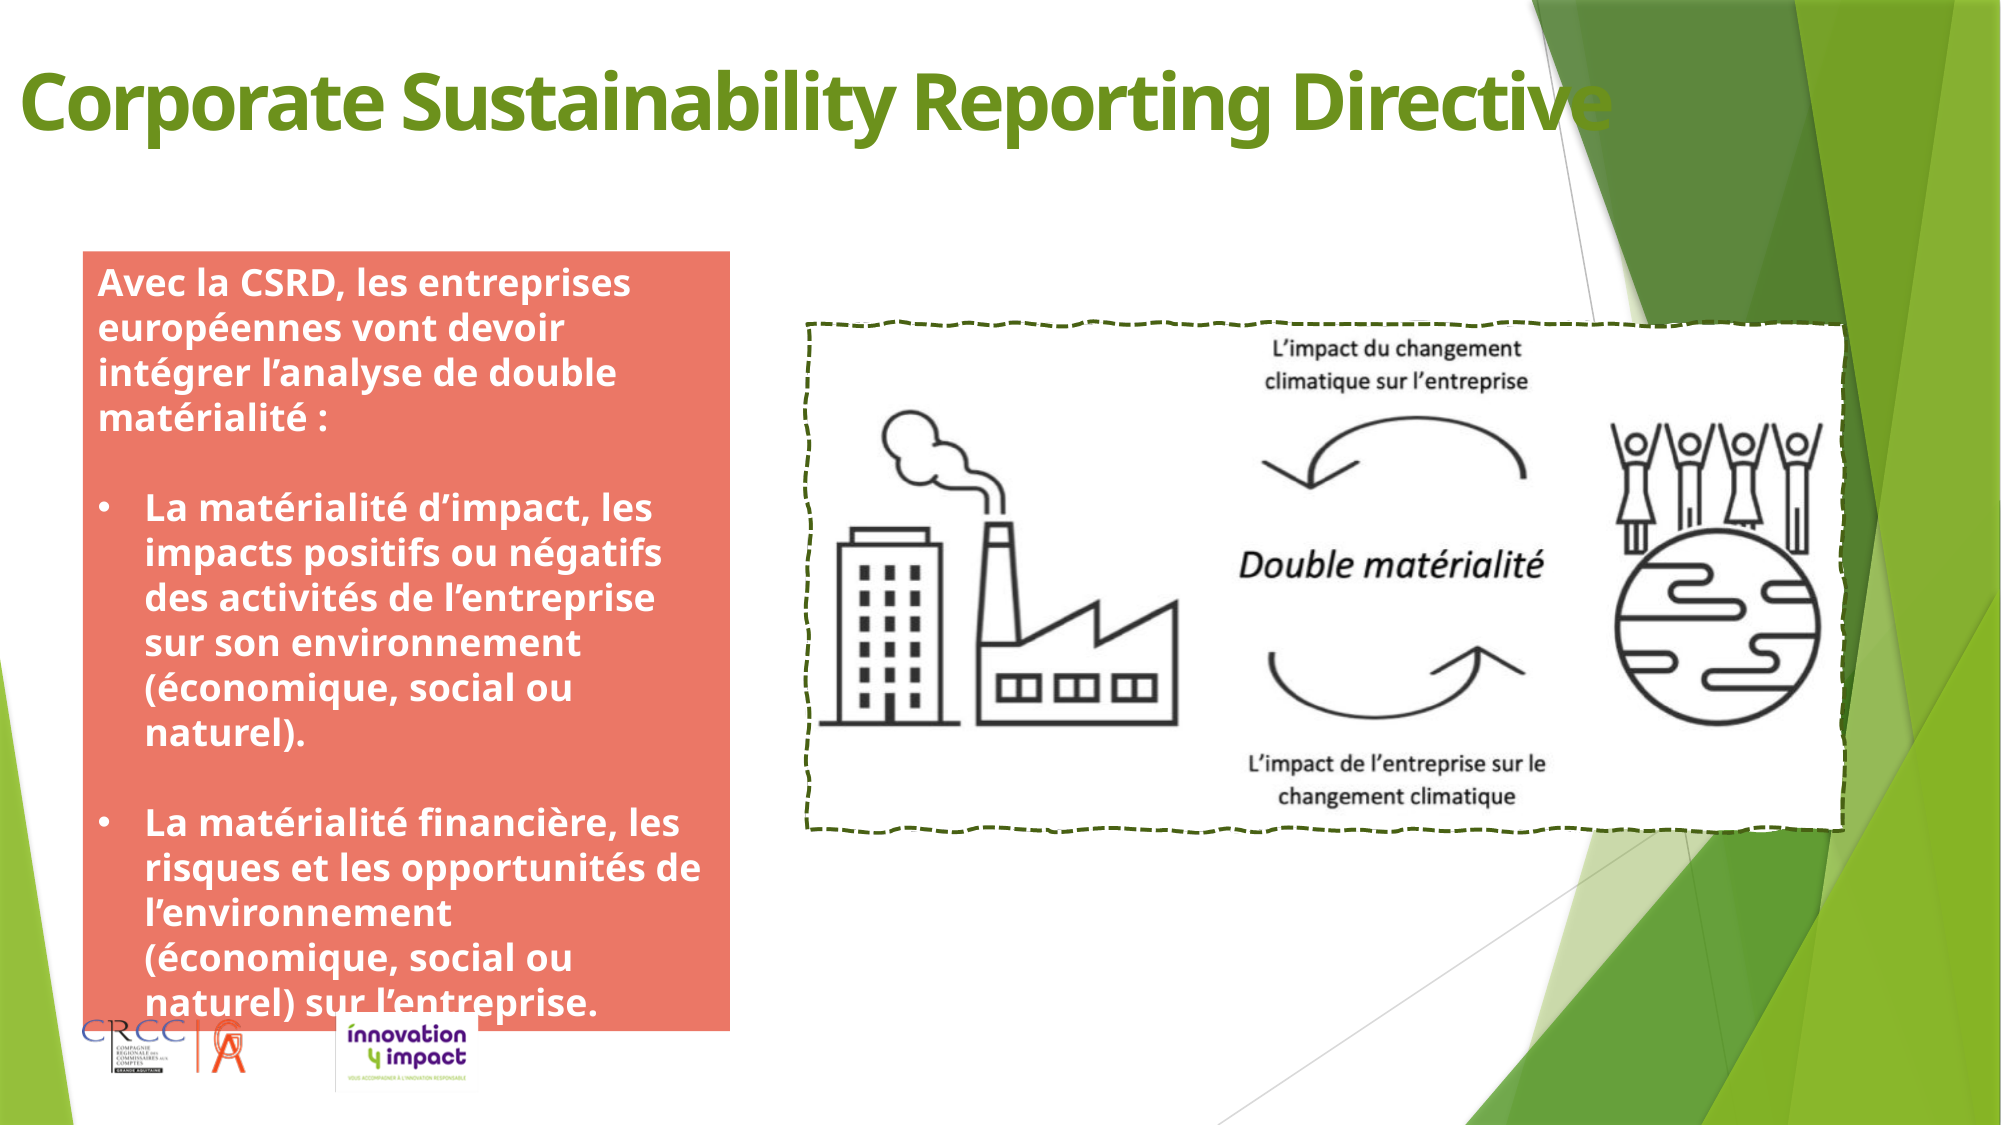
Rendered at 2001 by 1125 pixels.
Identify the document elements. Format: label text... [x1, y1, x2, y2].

picture [801, 319, 1848, 835]
text_box Corporate Sustainability Reporting Directive [0, 47, 1670, 147]
text_box Avec la CSRD, les entreprises européennes vont devoir intégrer l’analyse de double matérialité : La matérialité d’impact, les impacts positifs ou négatifs des activités de l’entreprise sur son environnement (économique, social ou naturel). La matérialité financière, les risques et les opportunités de l’environnement (économique, social ou naturel) sur l’entreprise. [82, 251, 730, 1032]
picture [82, 1012, 480, 1094]
